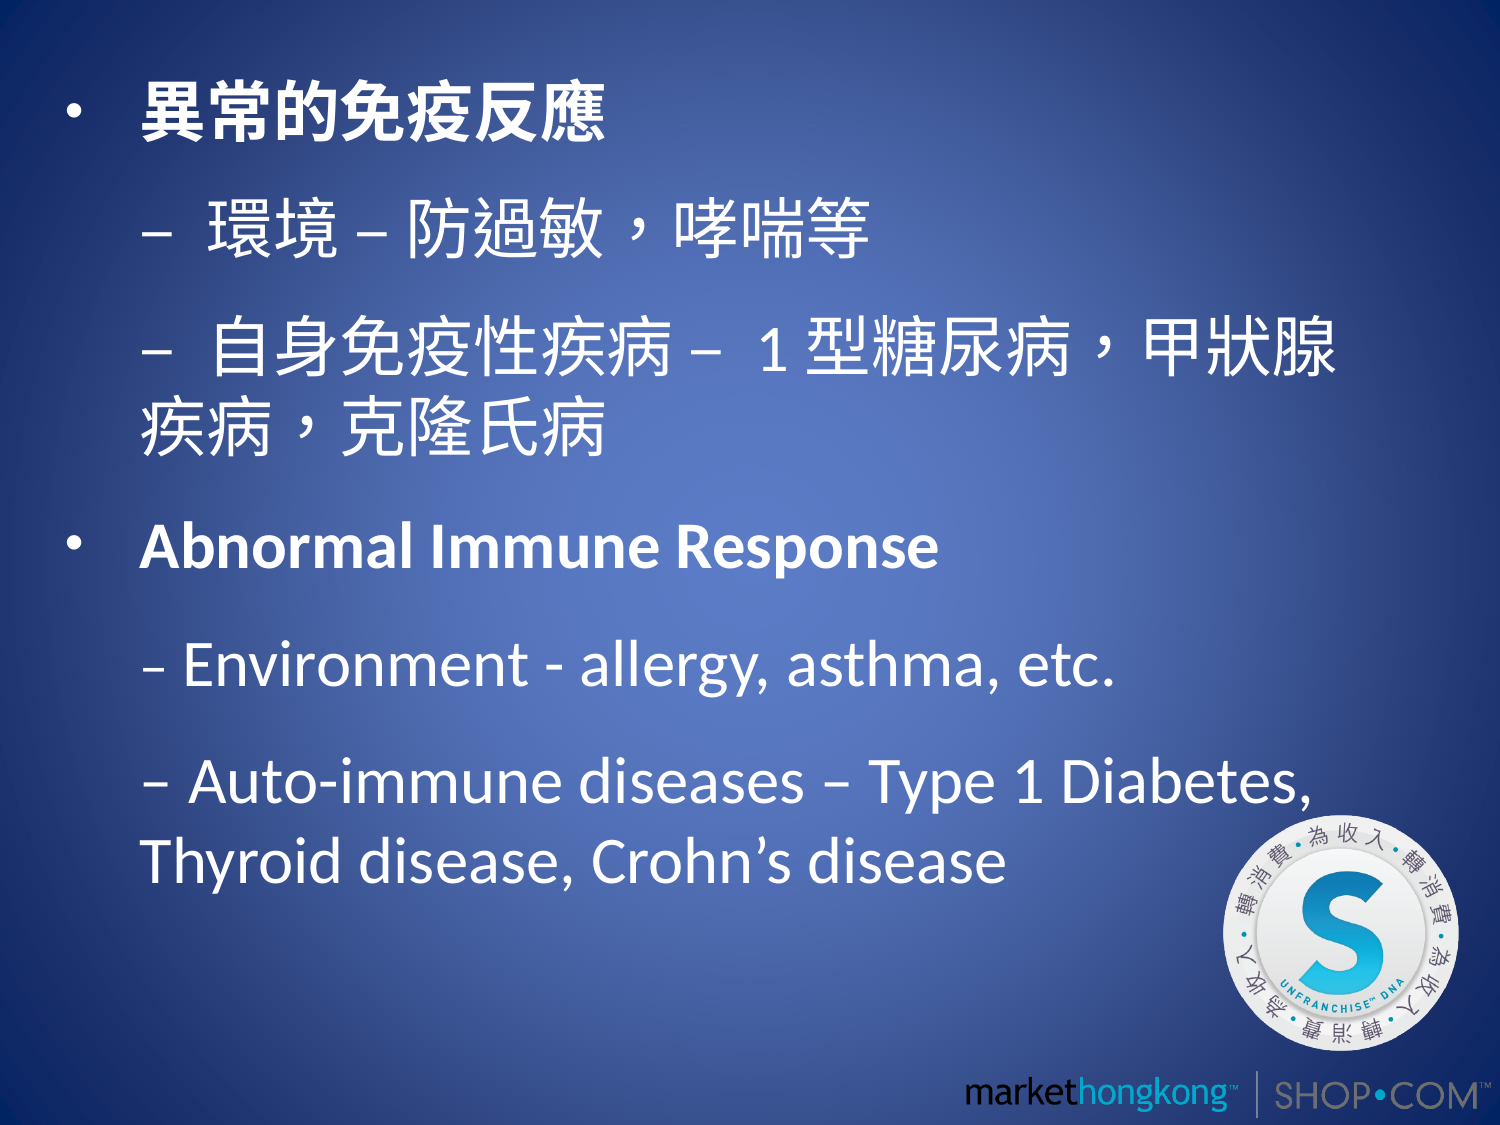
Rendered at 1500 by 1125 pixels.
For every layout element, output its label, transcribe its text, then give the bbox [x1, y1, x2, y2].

picture [0, 0, 1500, 1125]
text_box 異常的免疫反應 – 環境 – 防過敏，哮喘等 – 自身免疫性疾病 – 1型糖尿病，甲狀腺疾病，克隆氏病 Abnormal Immune Response – Environment - allergy, asthma, etc. – Auto-immune diseases – Type 1 Diabetes, Thyroid disease, Crohn’s disease [50, 62, 1363, 805]
